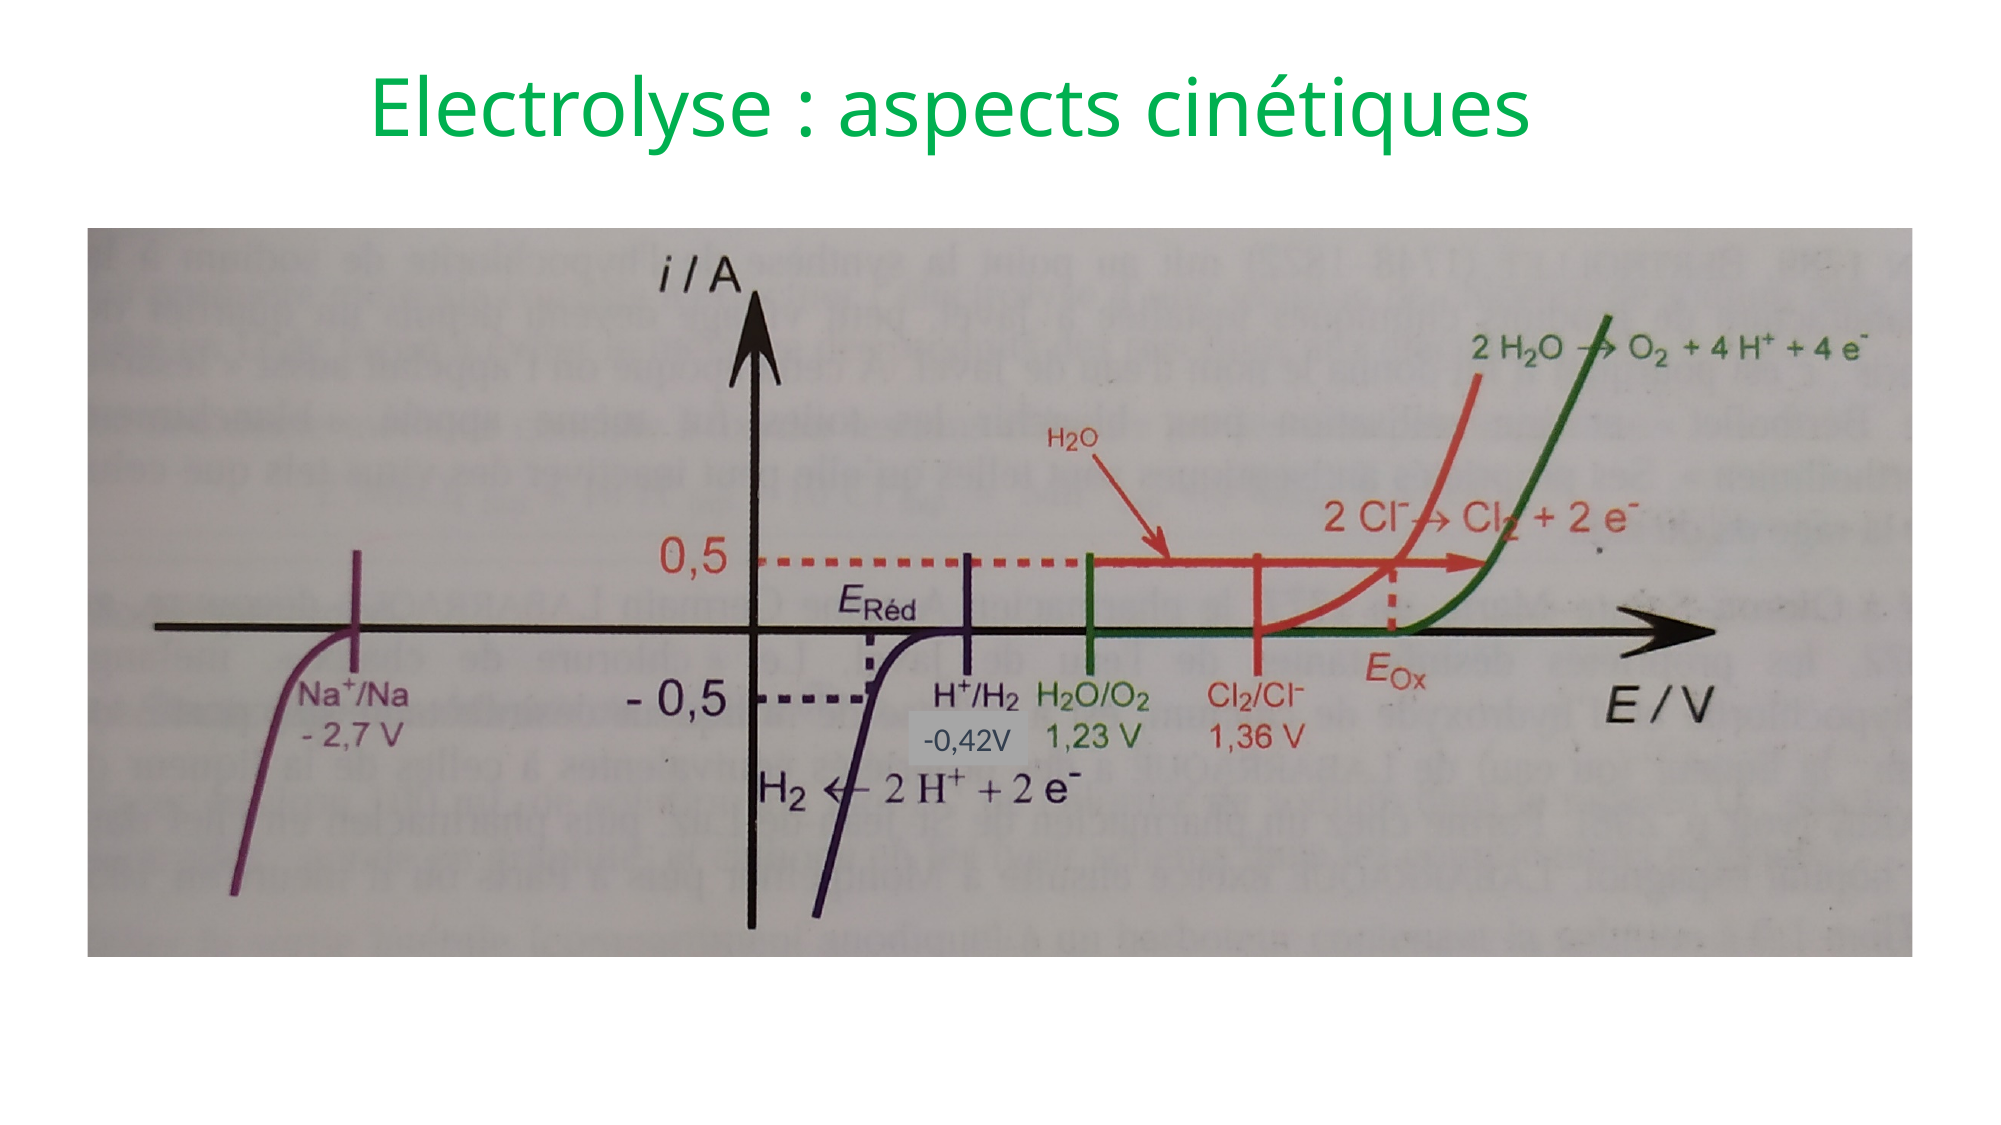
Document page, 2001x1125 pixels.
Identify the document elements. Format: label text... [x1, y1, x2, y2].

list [87, 228, 1913, 957]
title Electrolyse : aspects cinétiques [313, 0, 1590, 162]
